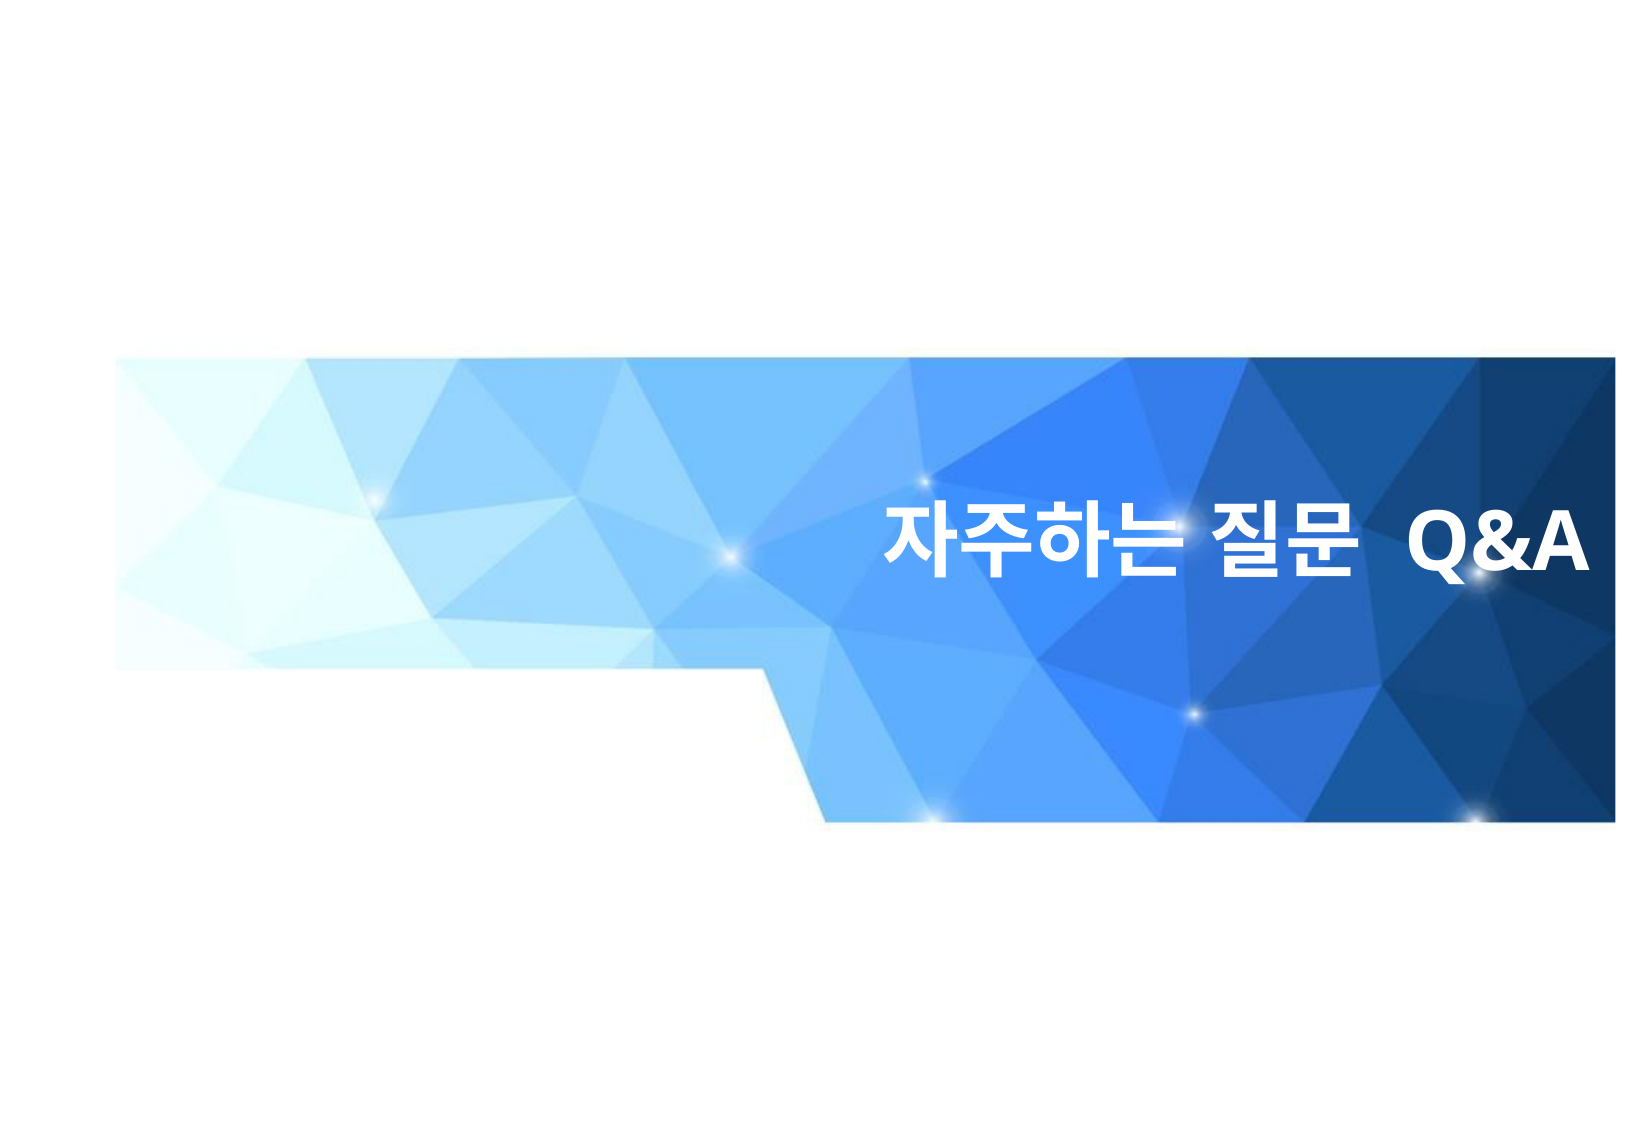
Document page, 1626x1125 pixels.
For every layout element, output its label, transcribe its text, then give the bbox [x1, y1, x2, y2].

text_box 자주하는 질문 Q&A [599, 487, 1591, 588]
picture [115, 2, 1616, 1125]
